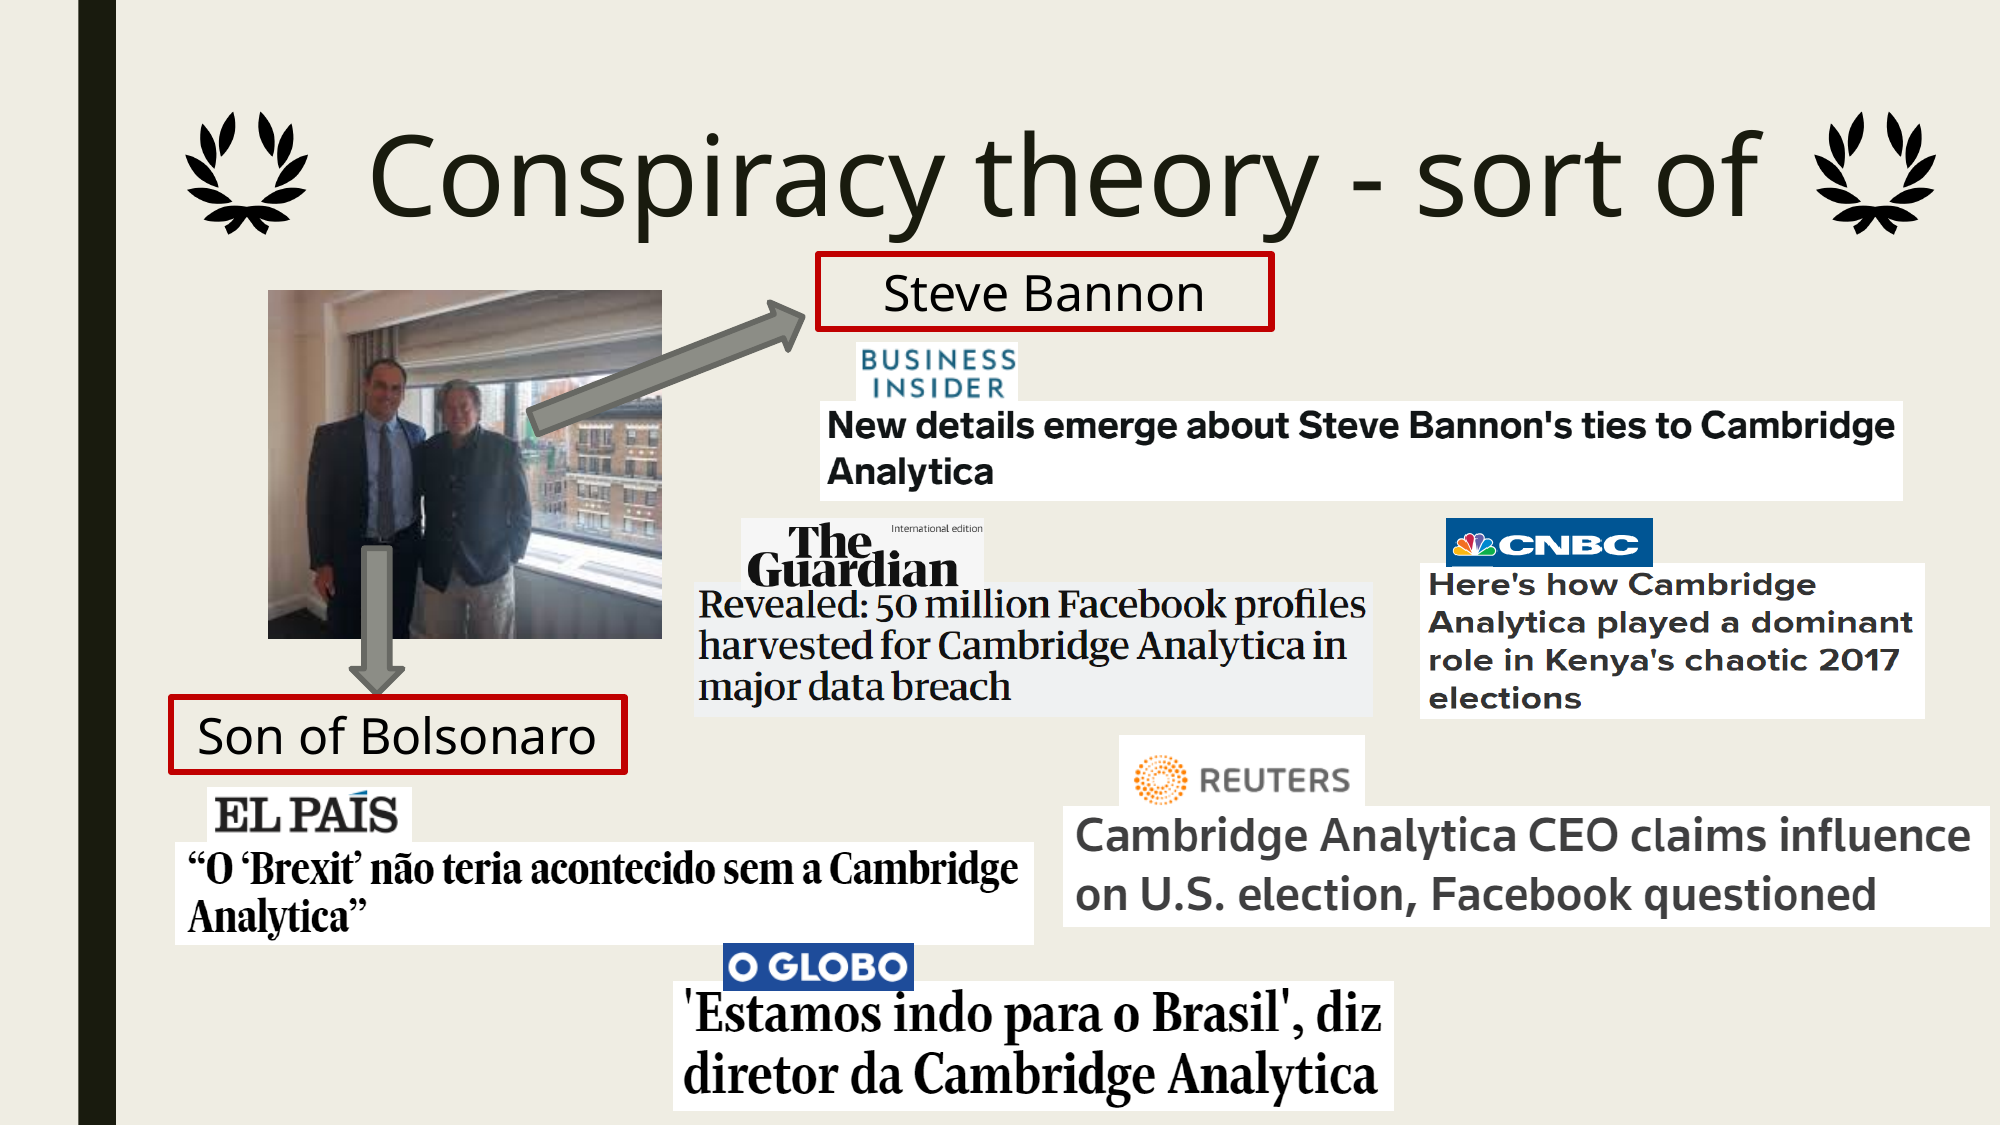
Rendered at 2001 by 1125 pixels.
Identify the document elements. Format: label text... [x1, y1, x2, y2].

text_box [1063, 735, 1990, 927]
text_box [1420, 518, 1925, 719]
picture [268, 290, 662, 639]
picture [171, 97, 322, 249]
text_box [673, 943, 1394, 1111]
text_box [348, 639, 406, 697]
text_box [175, 787, 1034, 945]
text_box [662, 299, 806, 389]
title Conspiracy theory - sort of [327, 112, 1800, 357]
text_box Steve Bannon [818, 254, 1272, 329]
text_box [694, 518, 1373, 717]
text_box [820, 342, 1903, 501]
text_box Son of Bolsonaro [171, 697, 625, 773]
picture [1799, 97, 1950, 249]
